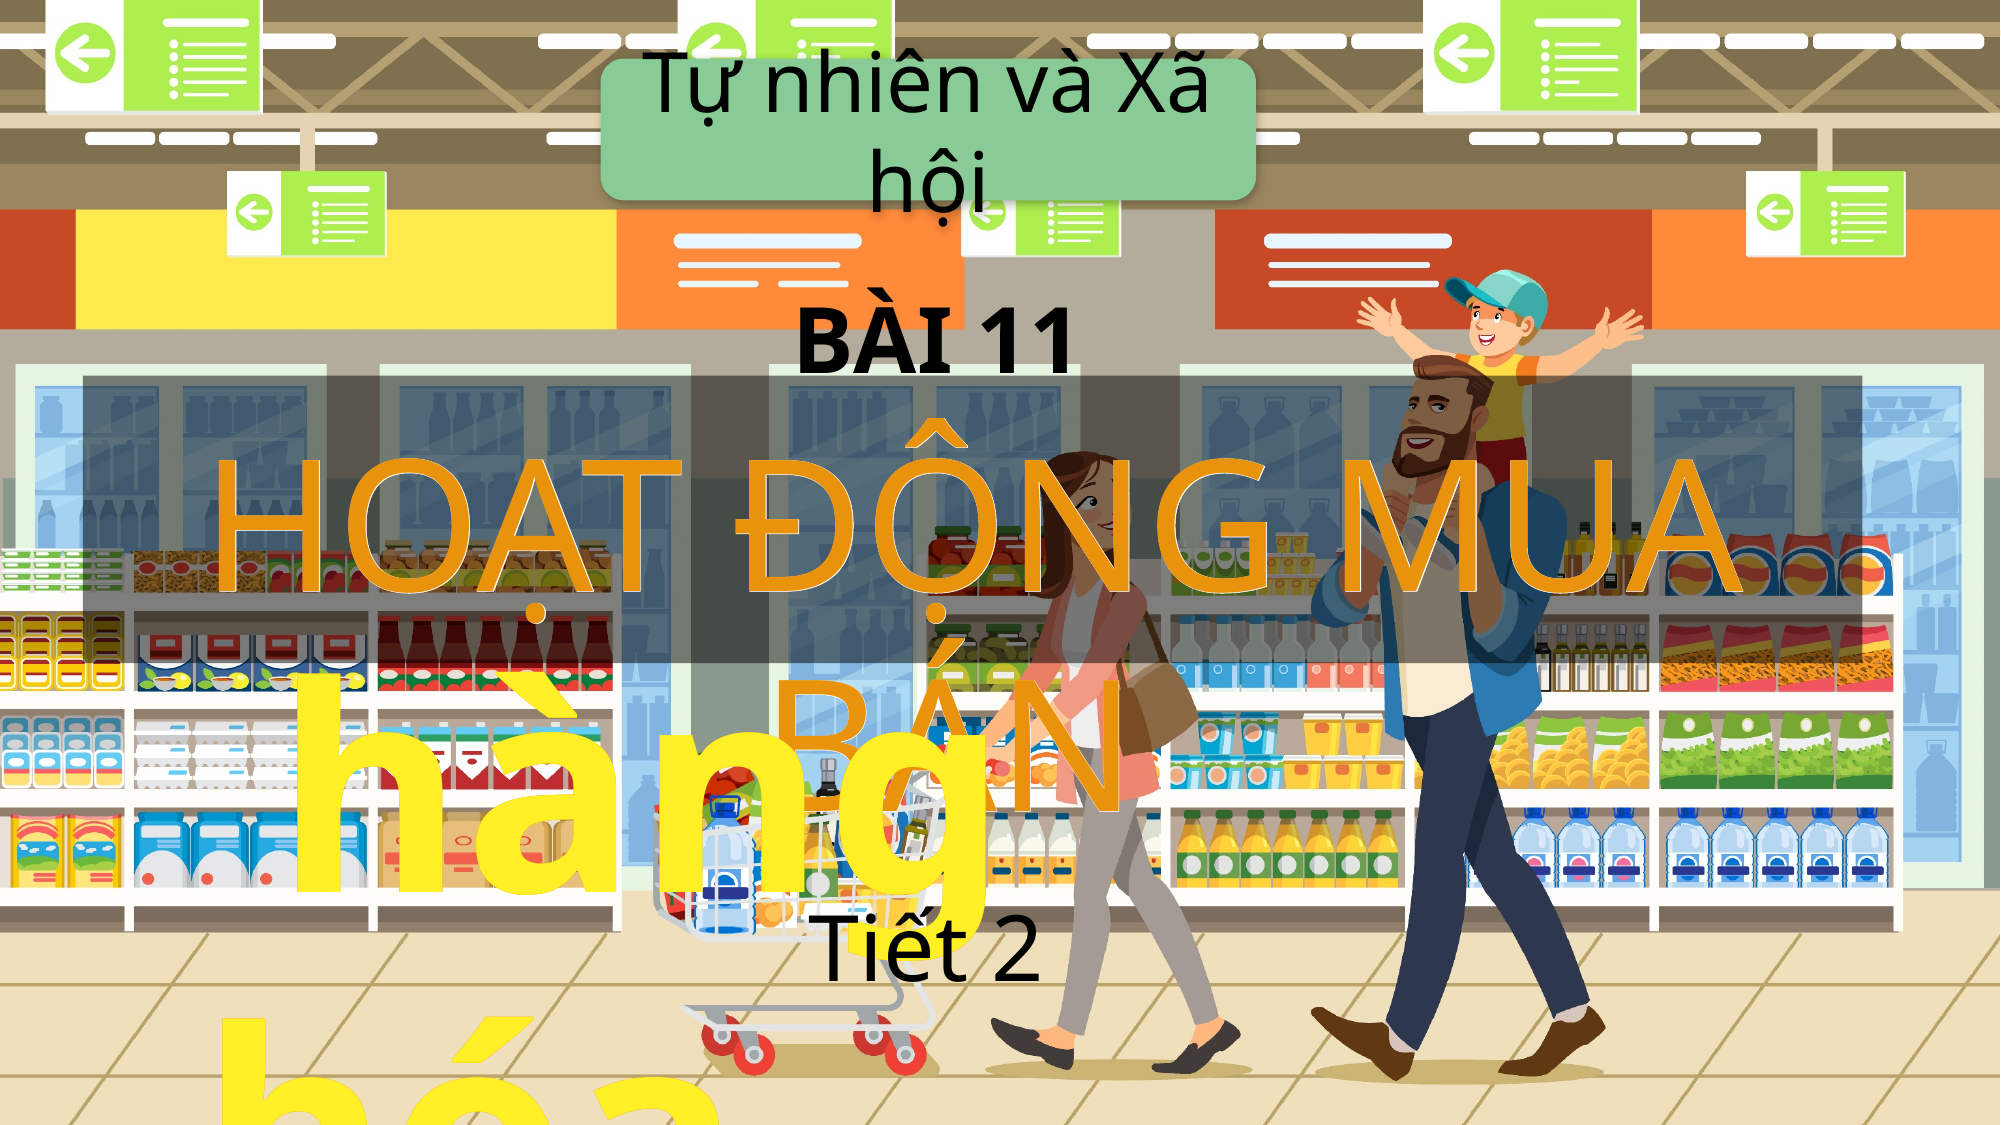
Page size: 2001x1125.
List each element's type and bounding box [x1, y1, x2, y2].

text_box [55, 375, 1891, 664]
picture [0, 0, 2000, 1125]
text_box [185, 597, 1260, 1121]
